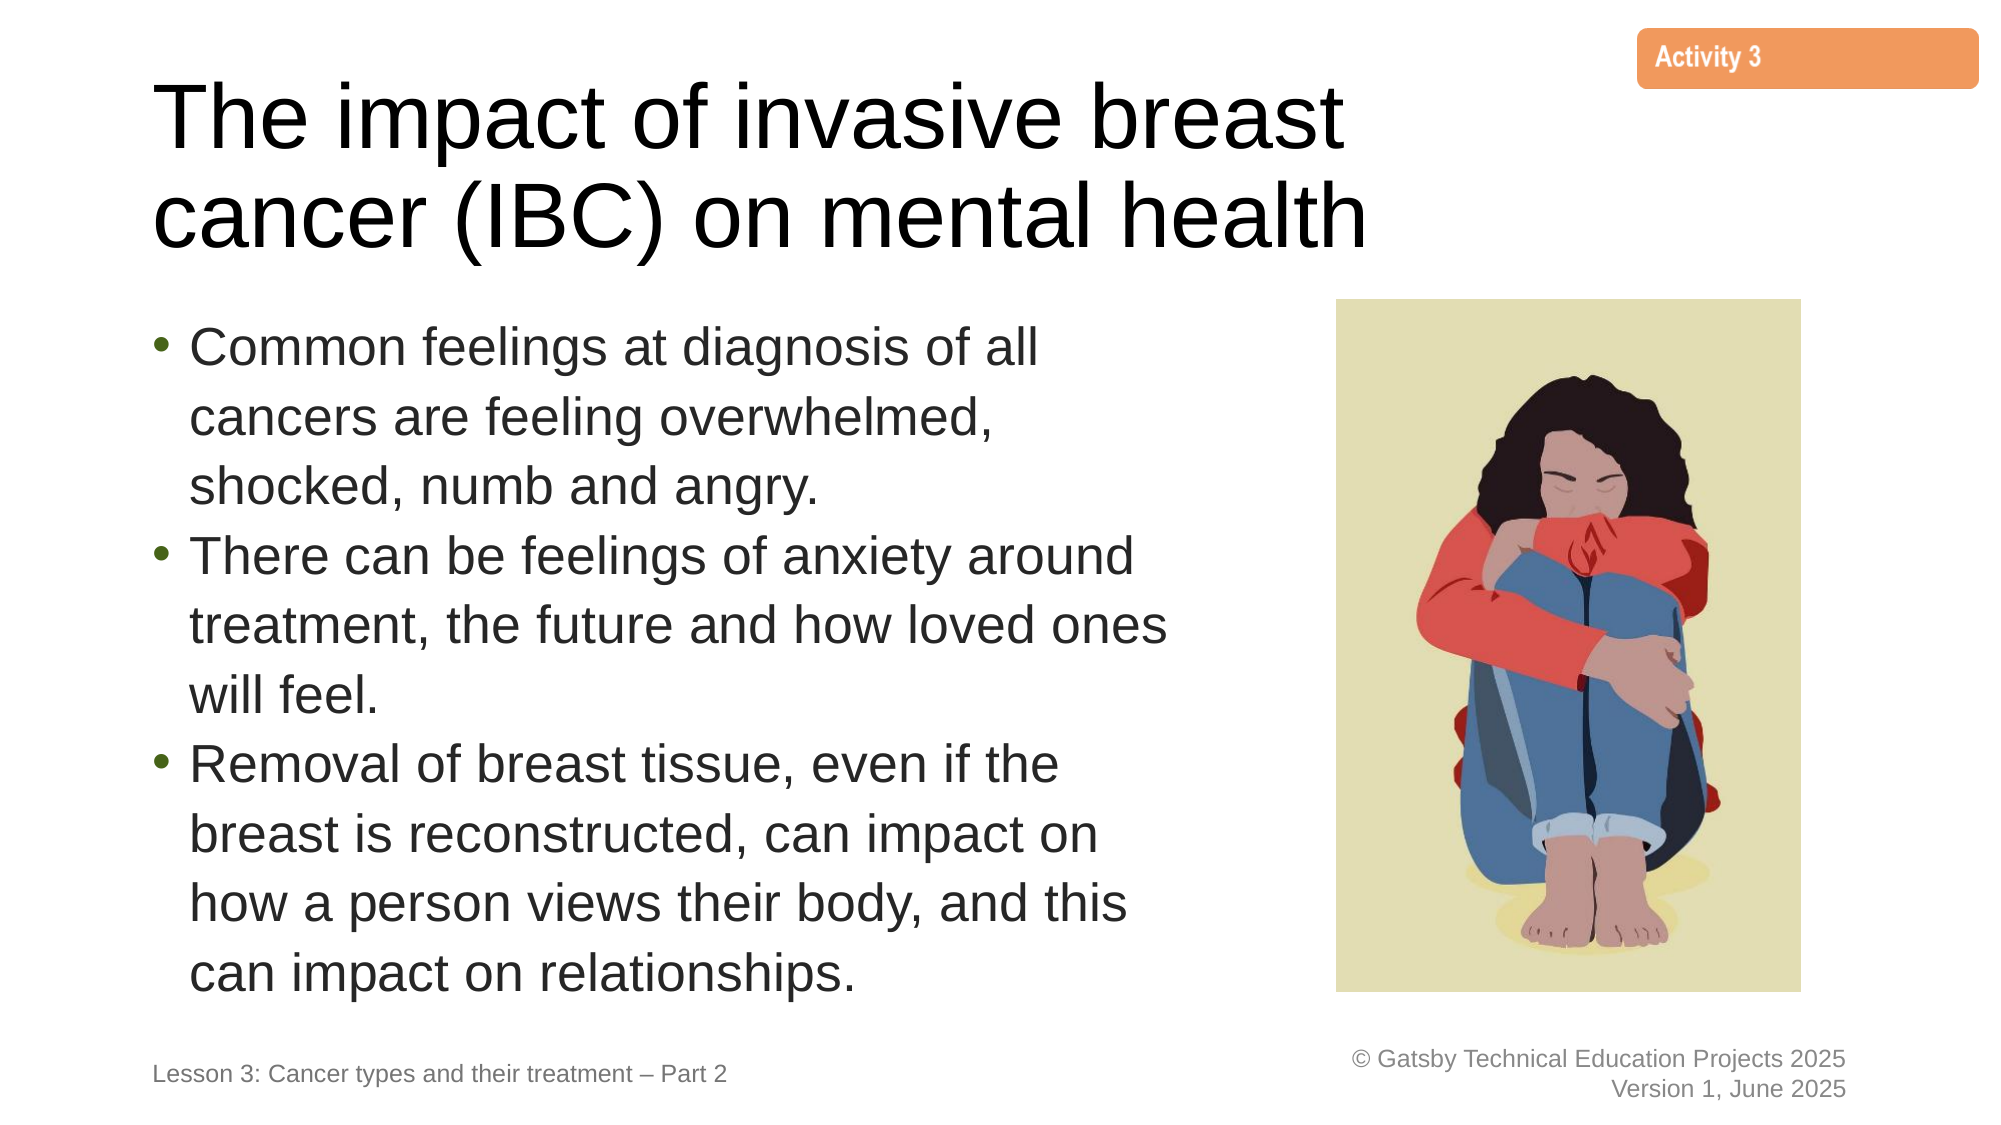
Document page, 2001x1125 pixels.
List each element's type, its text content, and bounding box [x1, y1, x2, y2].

title The impact of invasive breast cancer (IBC) on mental health [137, 59, 1610, 278]
picture [1637, 28, 1980, 92]
text_box Common feelings at diagnosis of all cancers are feeling overwhelmed, shocked, numb and angry. There can be feelings of anxiety around treatment, the future and how loved ones will feel. Removal of breast tissue, even if the breast is reconstructed, can impact on how a person views their body, and this can impact on relationships. [137, 299, 1214, 1014]
picture [1336, 299, 1801, 992]
